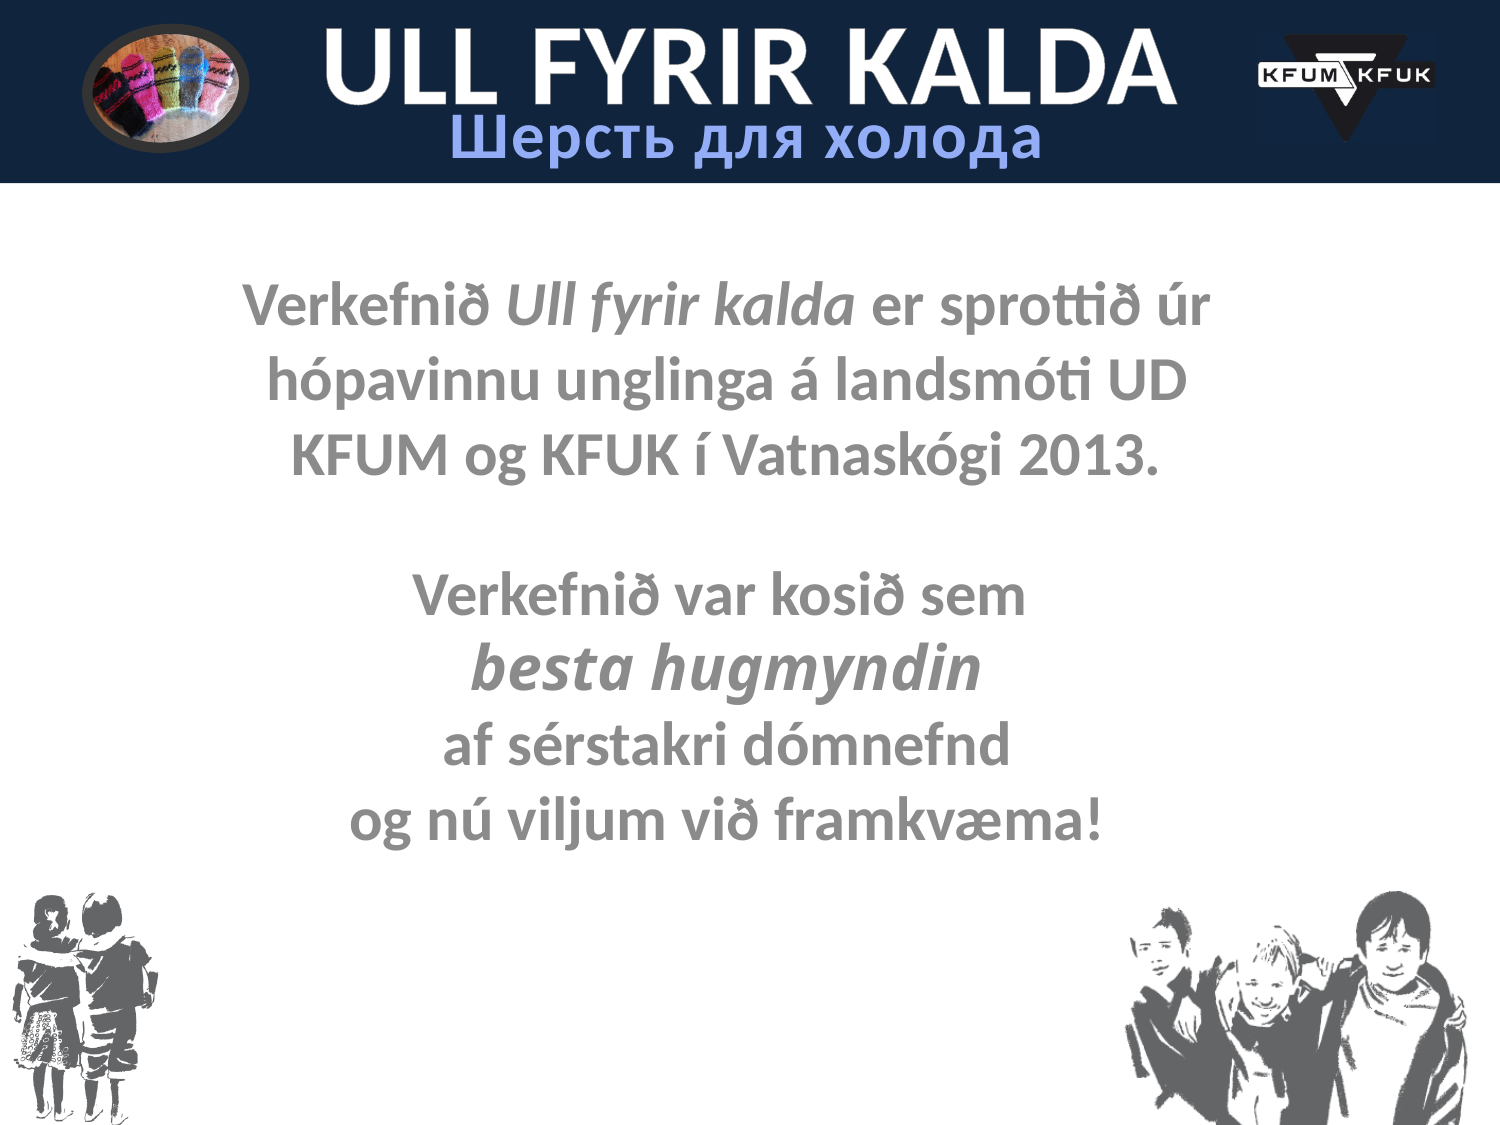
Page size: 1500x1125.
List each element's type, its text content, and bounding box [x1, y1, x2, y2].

subtitle Verkefnið Ull fyrir kalda er sprottið úr hópavinnu unglinga á landsmóti UD KFUM og KFUK í Vatnaskógi 2013. Verkefnið var kosið sem besta hugmyndin af sérstakri dómnefnd og nú viljum við framkvæma! [202, 255, 1253, 941]
text_box ULL FYRIR KALDA [112, 0, 1388, 149]
picture [86, 28, 245, 148]
title Шерсть для холода [0, 0, 1500, 184]
picture [1056, 890, 1500, 1125]
picture [1, 890, 167, 1125]
picture [1257, 34, 1436, 142]
